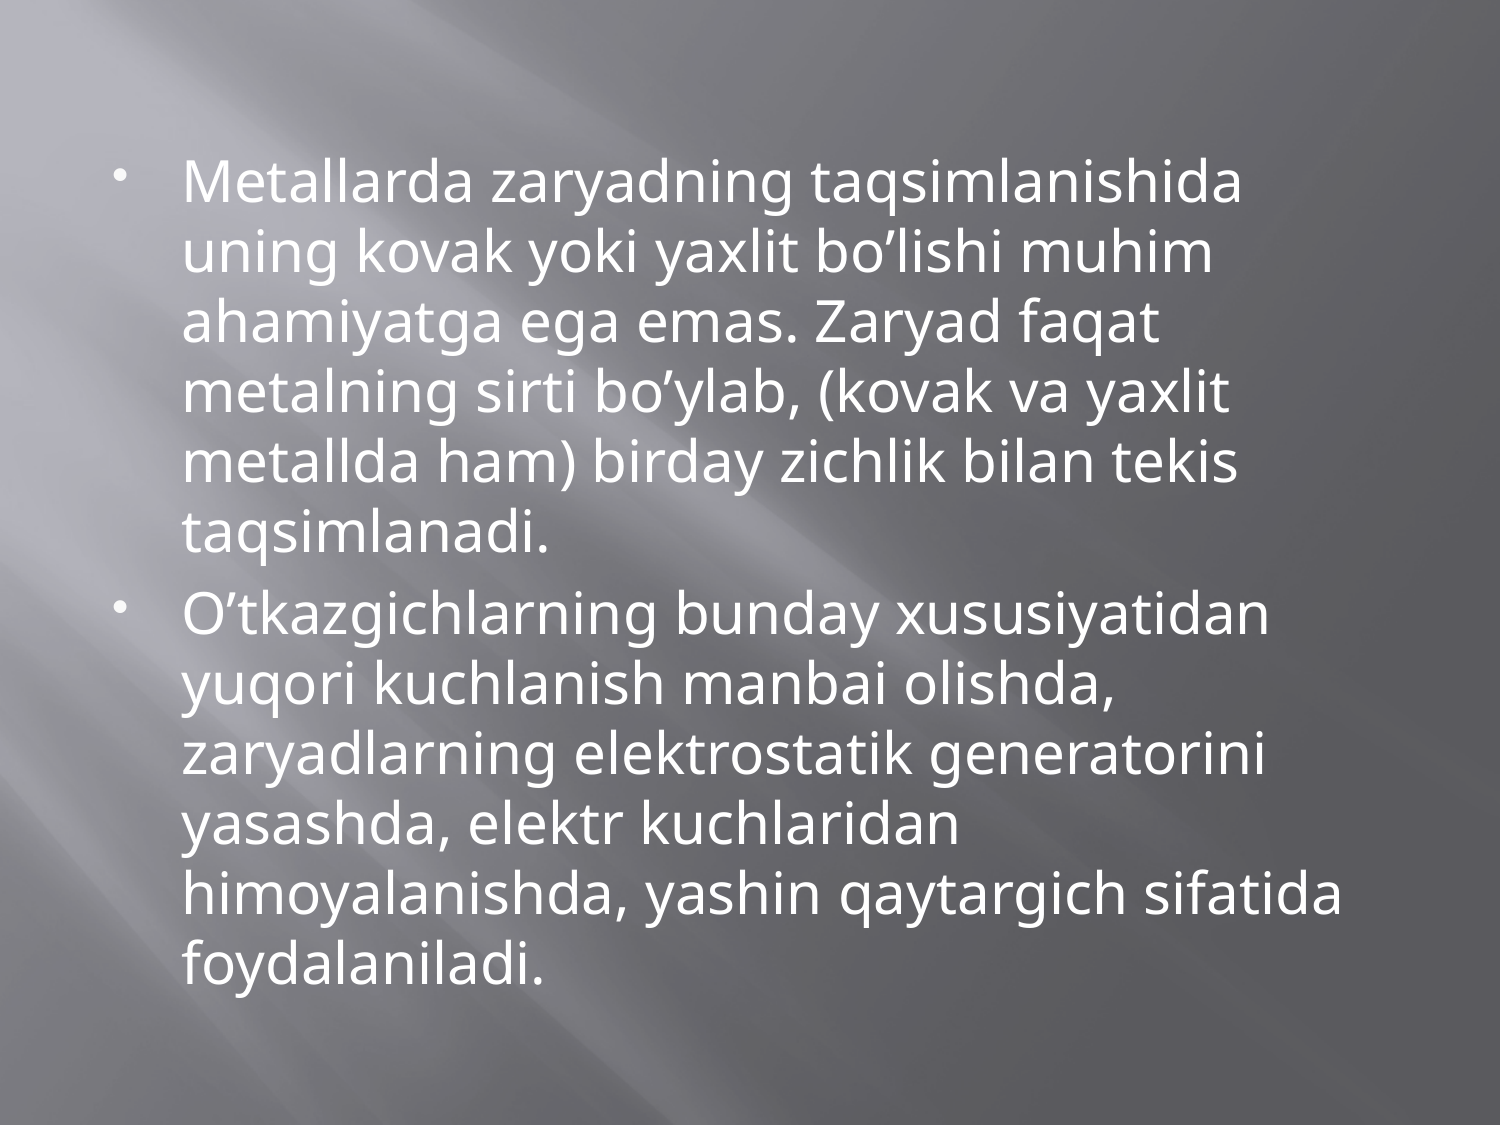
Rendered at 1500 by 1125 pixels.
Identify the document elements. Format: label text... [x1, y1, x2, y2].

list Metallarda zaryadning taqsimlanishida uning kovak yoki yaxlit bo’lishi muhim ahamiyatga ega emas. Zaryad faqat metalning sirti bo’ylab, (kovak va yaxlit metallda ham) birday zichlik bilan tekis taqsimlanadi. O’tkazgichlarning bunday xususiyatidan yuqori kuchlanish manbai olishda, zaryadlarning elektrostatik generatorini yasashda, elektr kuchlaridan himoyalanishda, yashin qaytargich sifatida foydalaniladi. [76, 137, 1427, 910]
